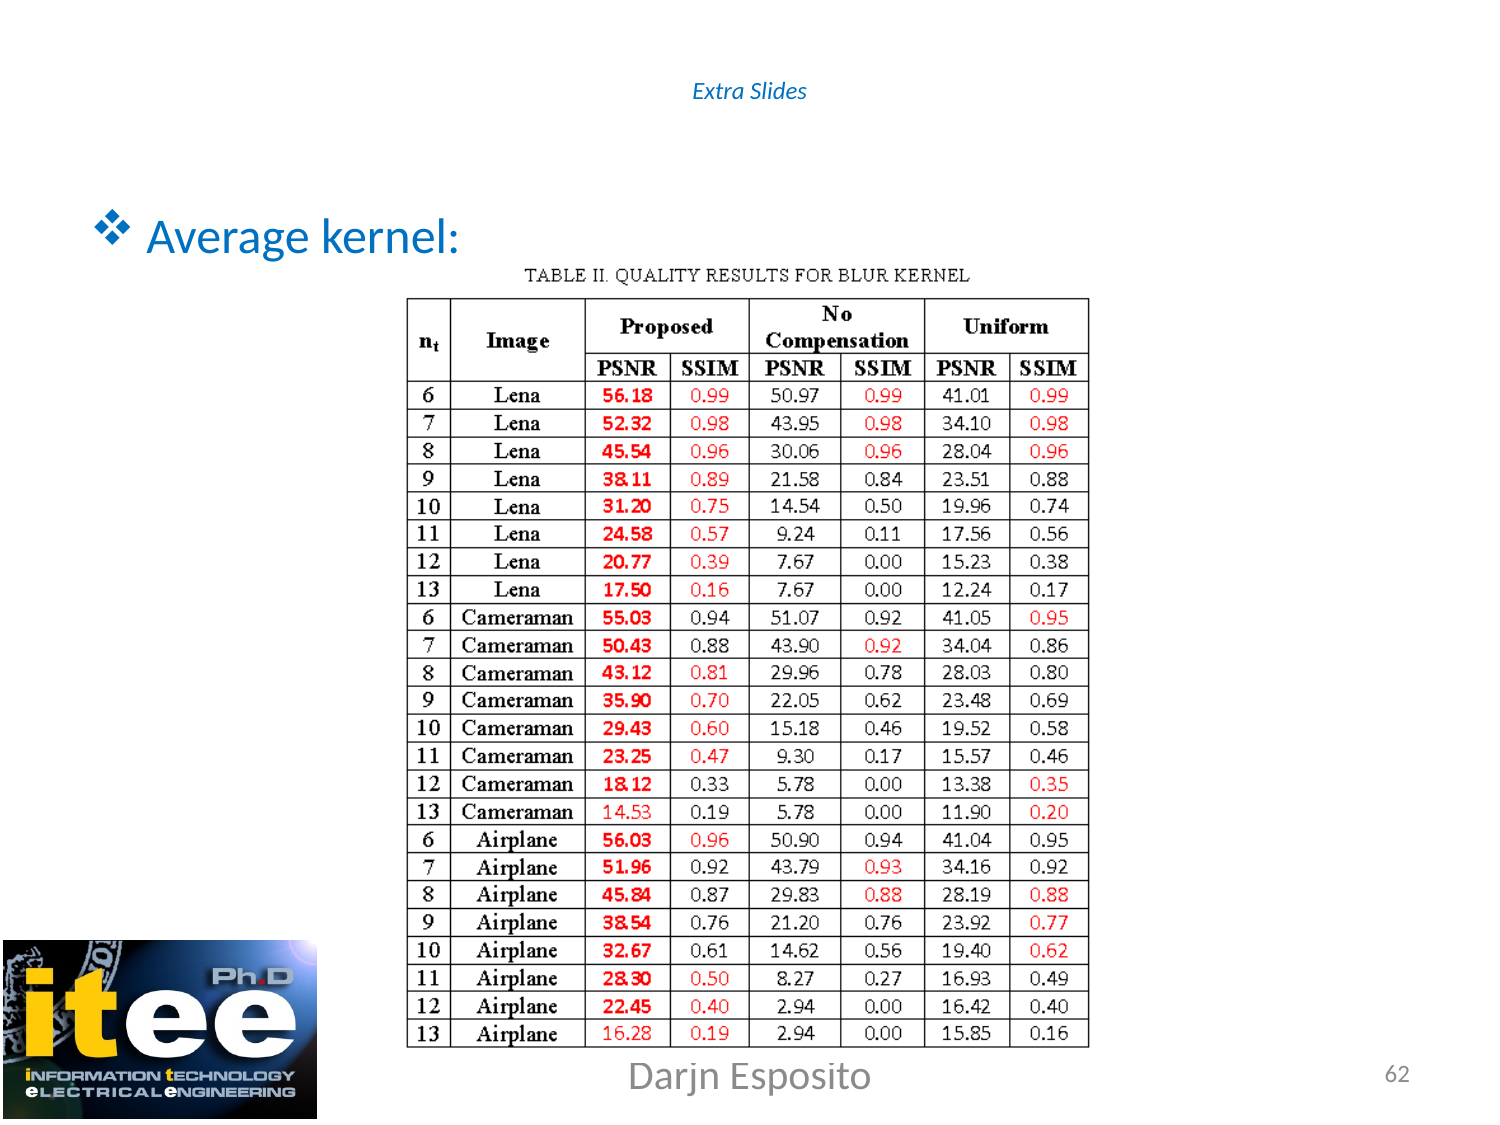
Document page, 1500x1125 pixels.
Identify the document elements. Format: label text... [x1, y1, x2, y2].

picture [3, 940, 317, 1120]
footer Darjn Esposito [512, 1071, 988, 1103]
picture [389, 255, 1111, 1063]
title Extra Slides [75, 7, 1425, 173]
slide_number 62 [1074, 1042, 1425, 1103]
list Average kernel: [75, 196, 1425, 965]
